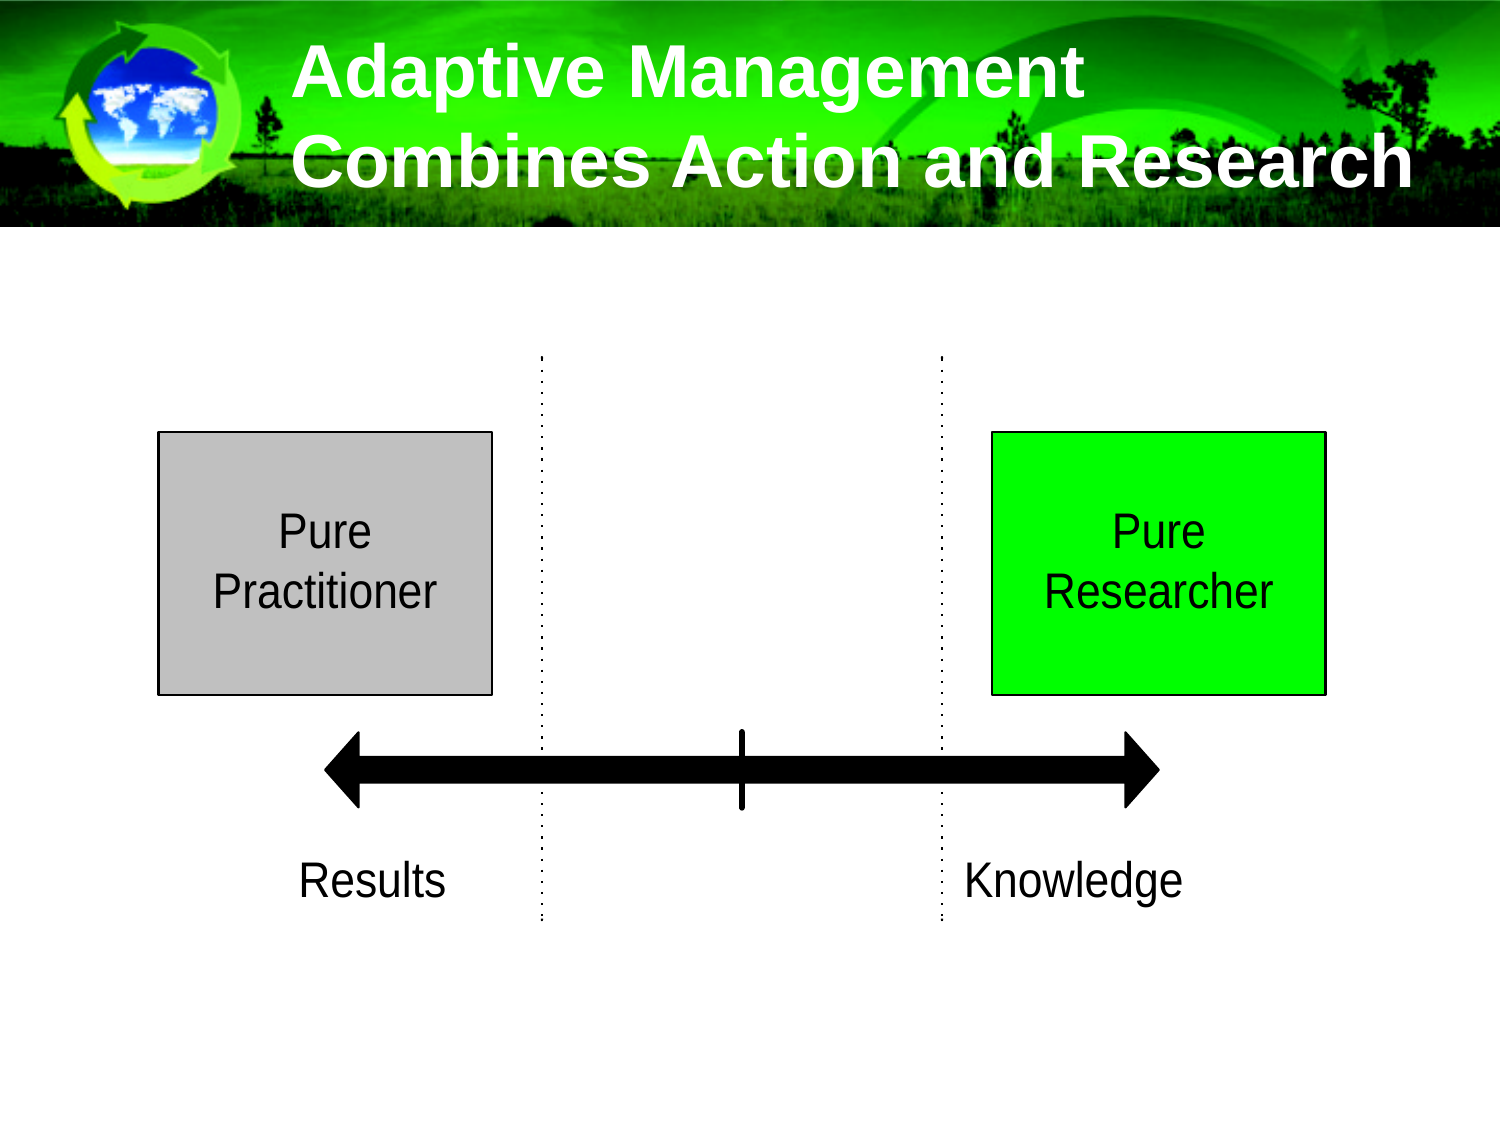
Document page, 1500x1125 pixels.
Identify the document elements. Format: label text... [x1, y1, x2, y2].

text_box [121, 349, 1333, 963]
title Adaptive Management Combines Action and Research [275, 0, 1500, 225]
picture [0, 0, 1500, 227]
